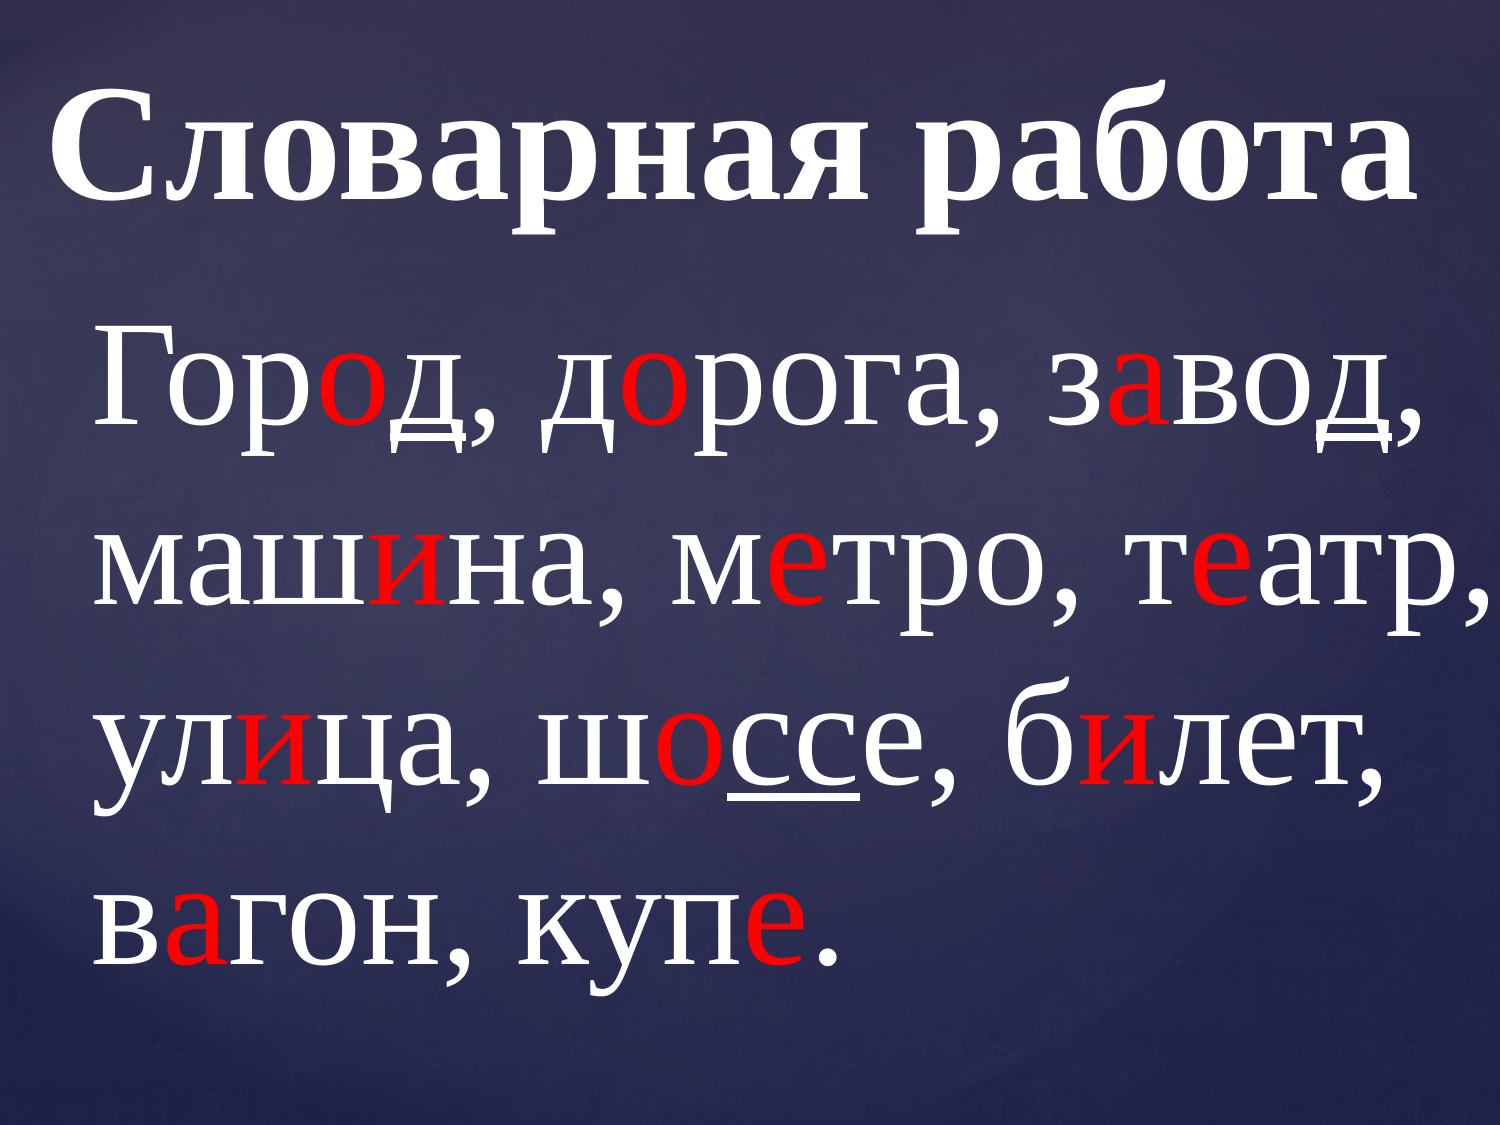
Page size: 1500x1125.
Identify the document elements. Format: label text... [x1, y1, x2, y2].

title Словарная работа [29, 90, 1456, 240]
text_box Город, дорога, завод, машина, метро, театр, улица, шоссе, билет, вагон, купе. [76, 267, 1500, 1002]
